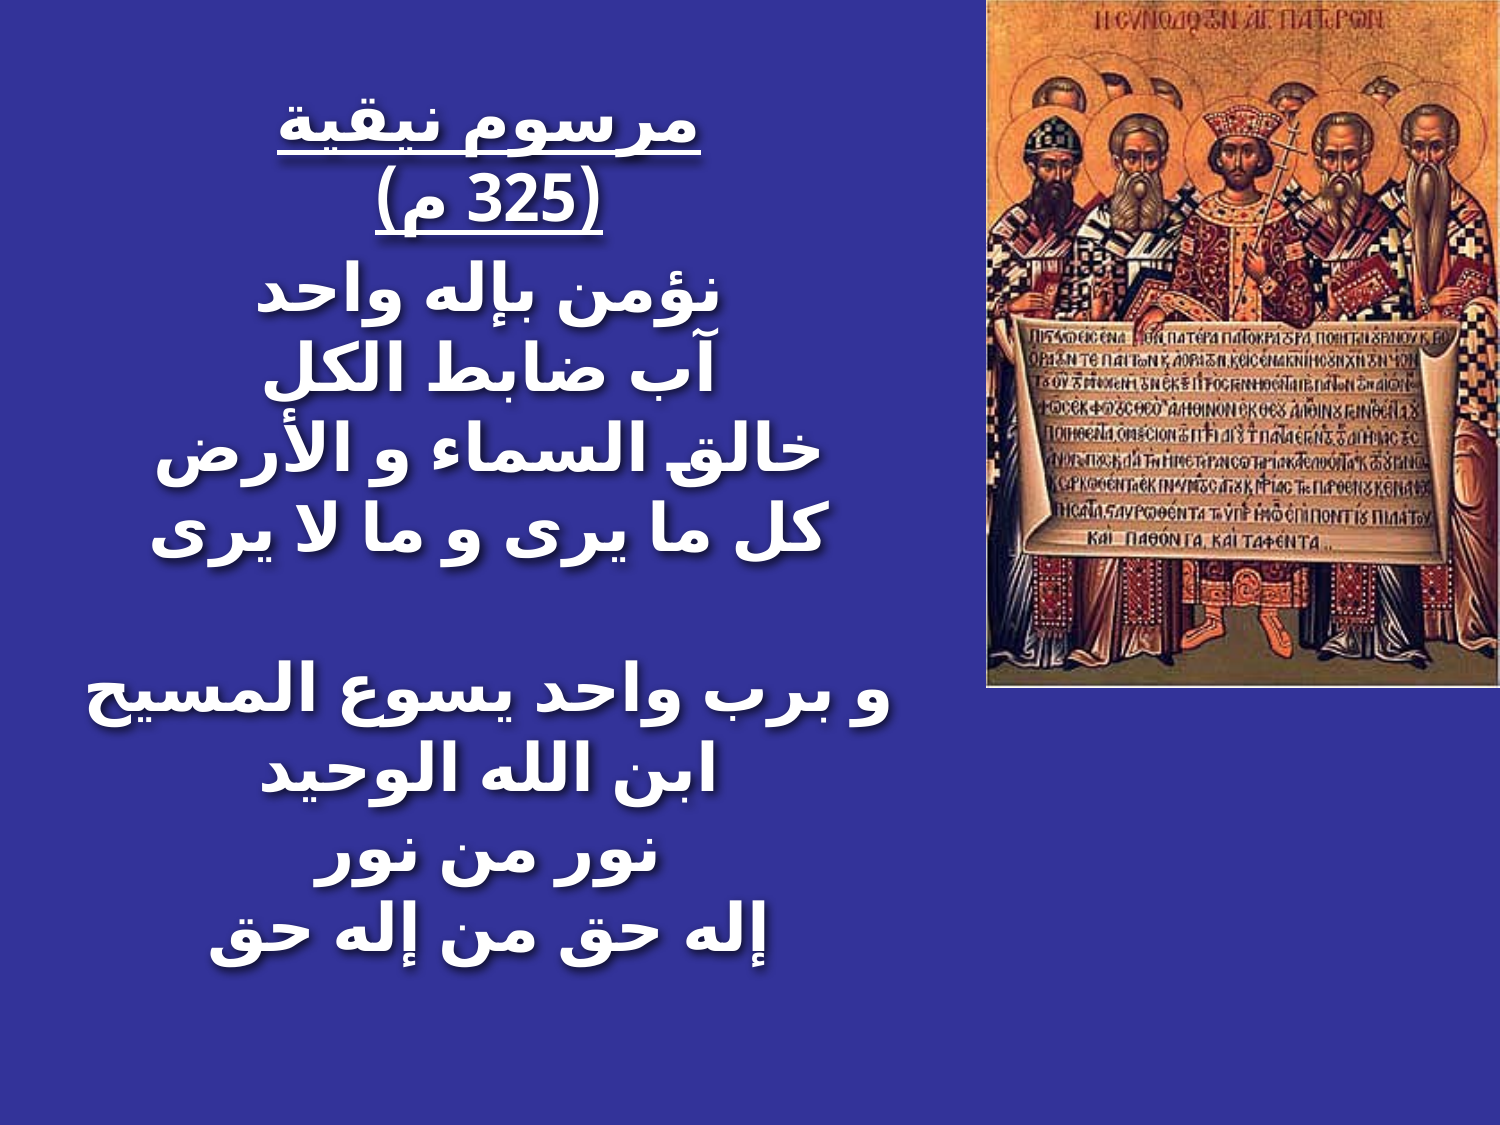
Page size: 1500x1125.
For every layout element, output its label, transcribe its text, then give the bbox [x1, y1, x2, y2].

text_box نؤمن بإله واحد آب ضابط الكل خالق السماء و الأرض كل ما يرى و ما لا يرى و برب واحد يسوع المسيح ابن الله الوحيد نور من نور إله حق من إله حق [68, 237, 910, 973]
title مرسوم نيقية (325 م) [225, 67, 753, 233]
picture [985, 0, 1500, 688]
